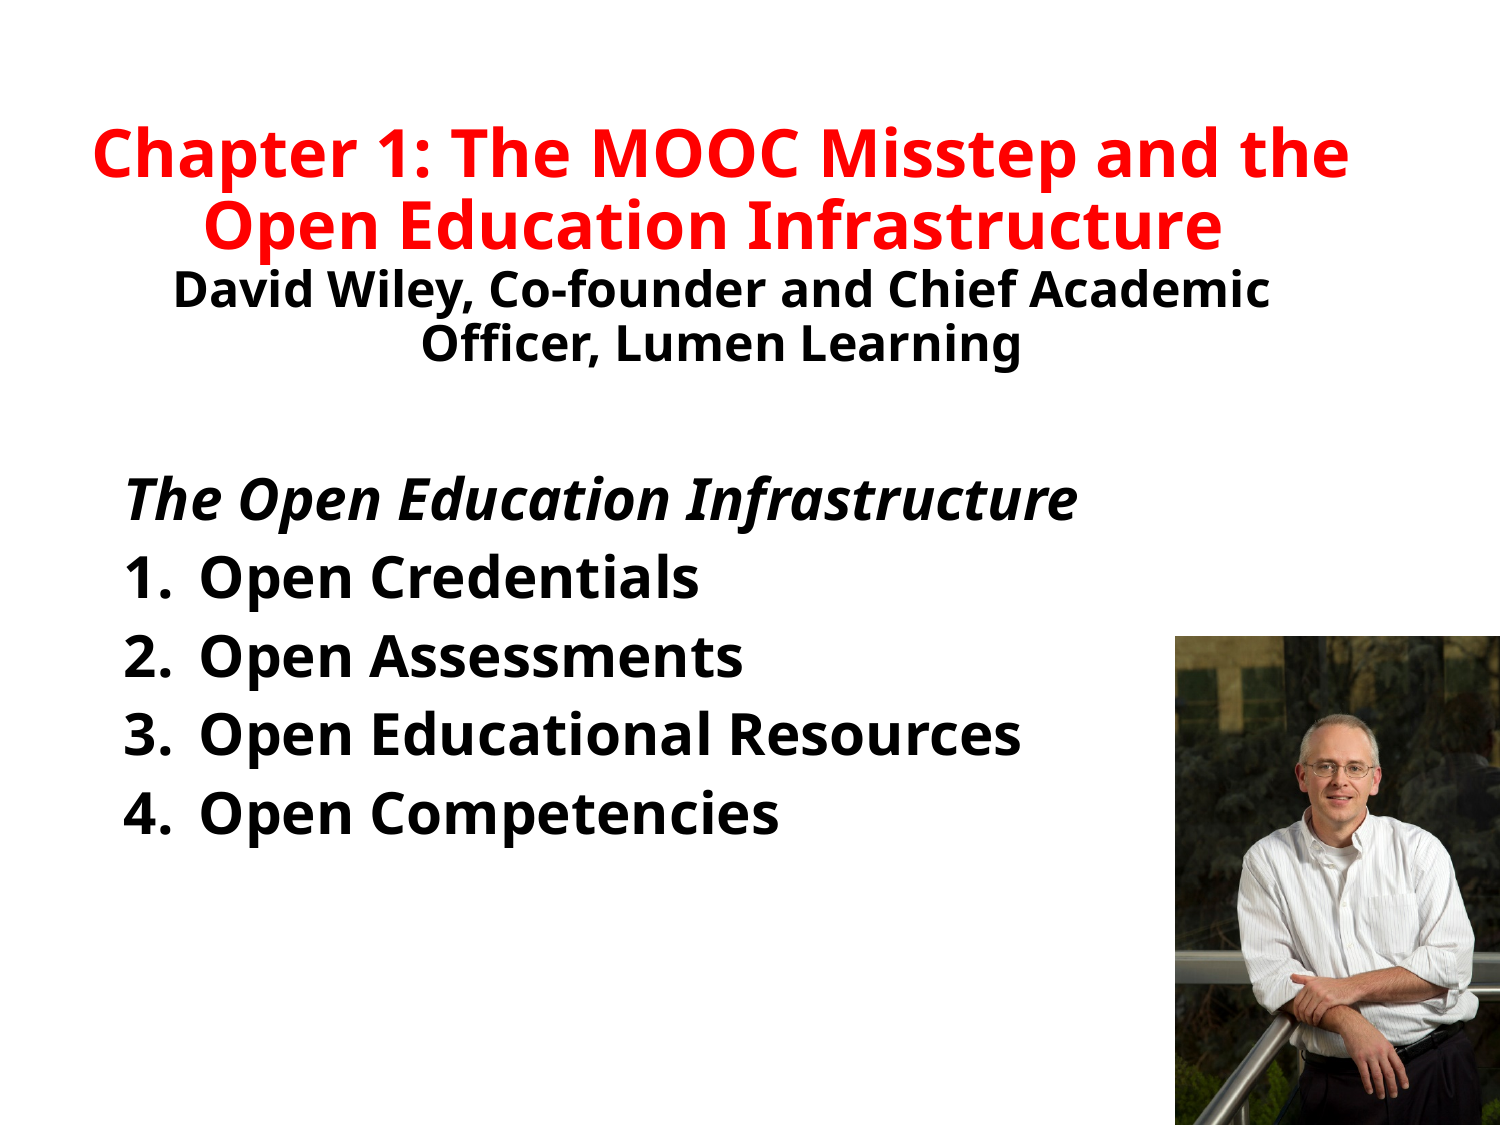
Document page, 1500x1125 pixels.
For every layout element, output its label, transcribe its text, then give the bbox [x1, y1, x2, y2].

list The Open Education Infrastructure Open Credentials Open Assessments Open Educational Resources Open Competencies [108, 462, 1335, 998]
title Chapter 1: The MOOC Misstep and the Open Education Infrastructure David Wiley, Co-founder and Chief Academic Officer, Lumen Learning [75, 137, 1369, 355]
picture [1174, 636, 1500, 1125]
